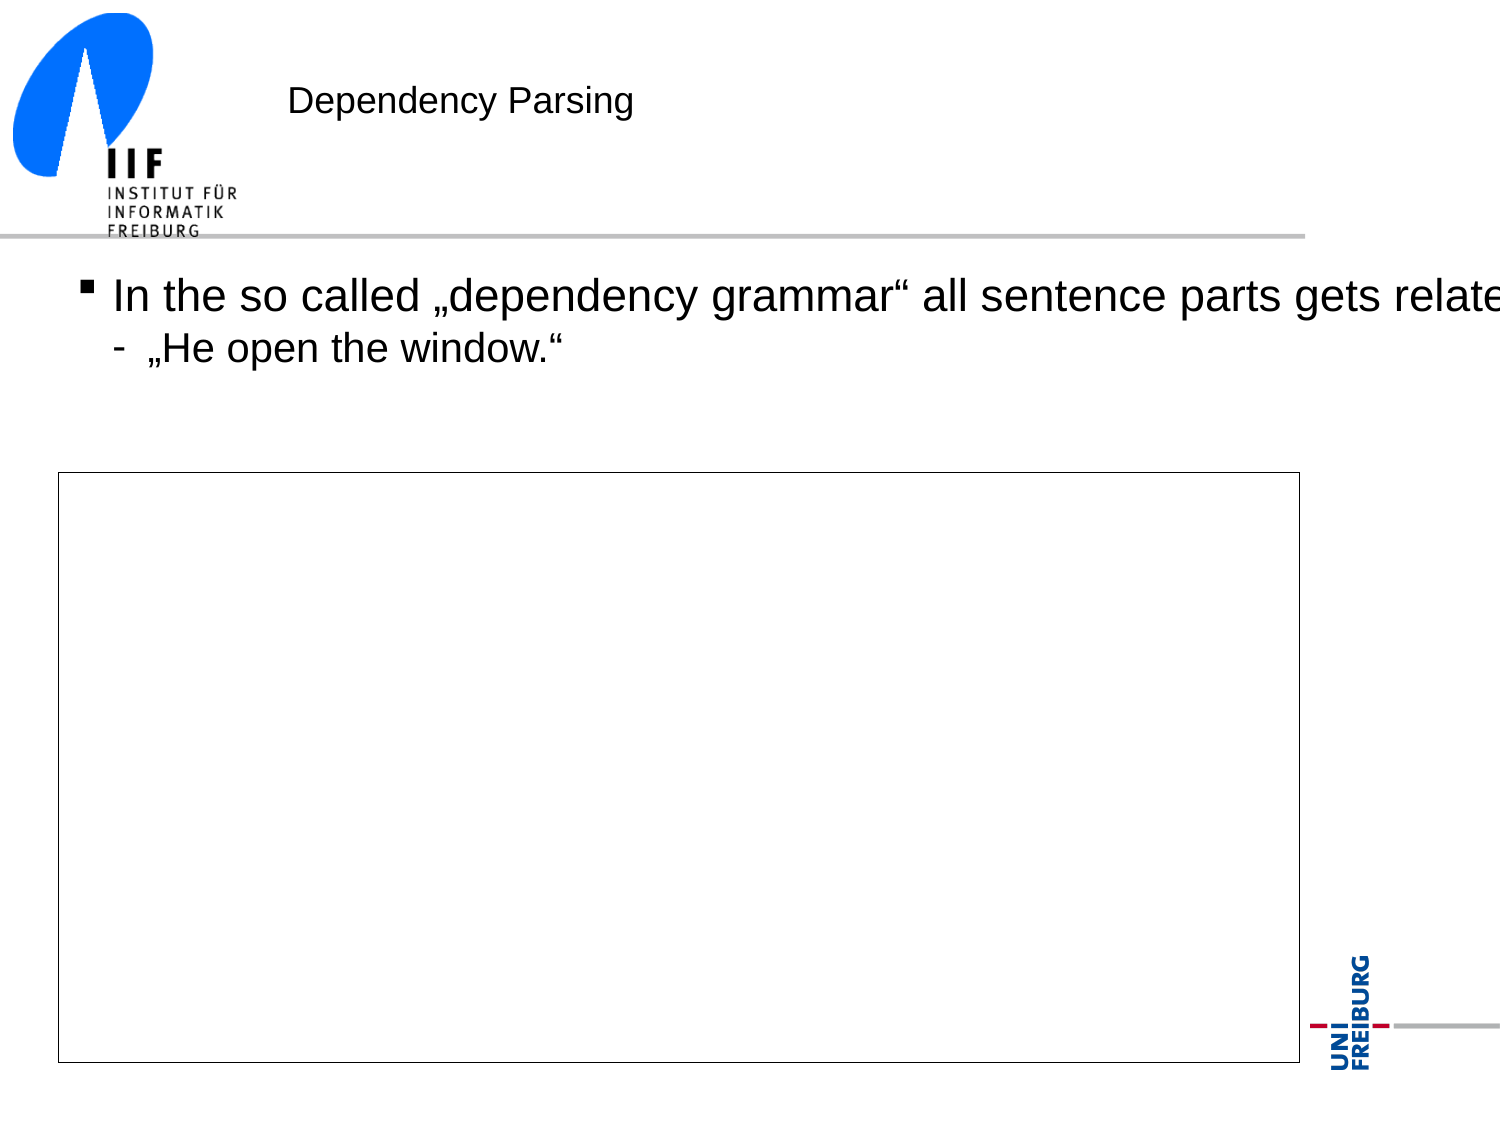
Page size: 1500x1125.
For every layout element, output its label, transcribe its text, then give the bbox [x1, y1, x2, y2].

text_box Dependency Parsing [272, 46, 1306, 152]
text_box [58, 472, 1300, 1063]
picture [1310, 956, 1500, 1070]
text_box In the so called „dependency grammar“ all sentence parts gets related to the verbs „He open the window.“ [76, 265, 1306, 896]
picture [13, 13, 237, 237]
